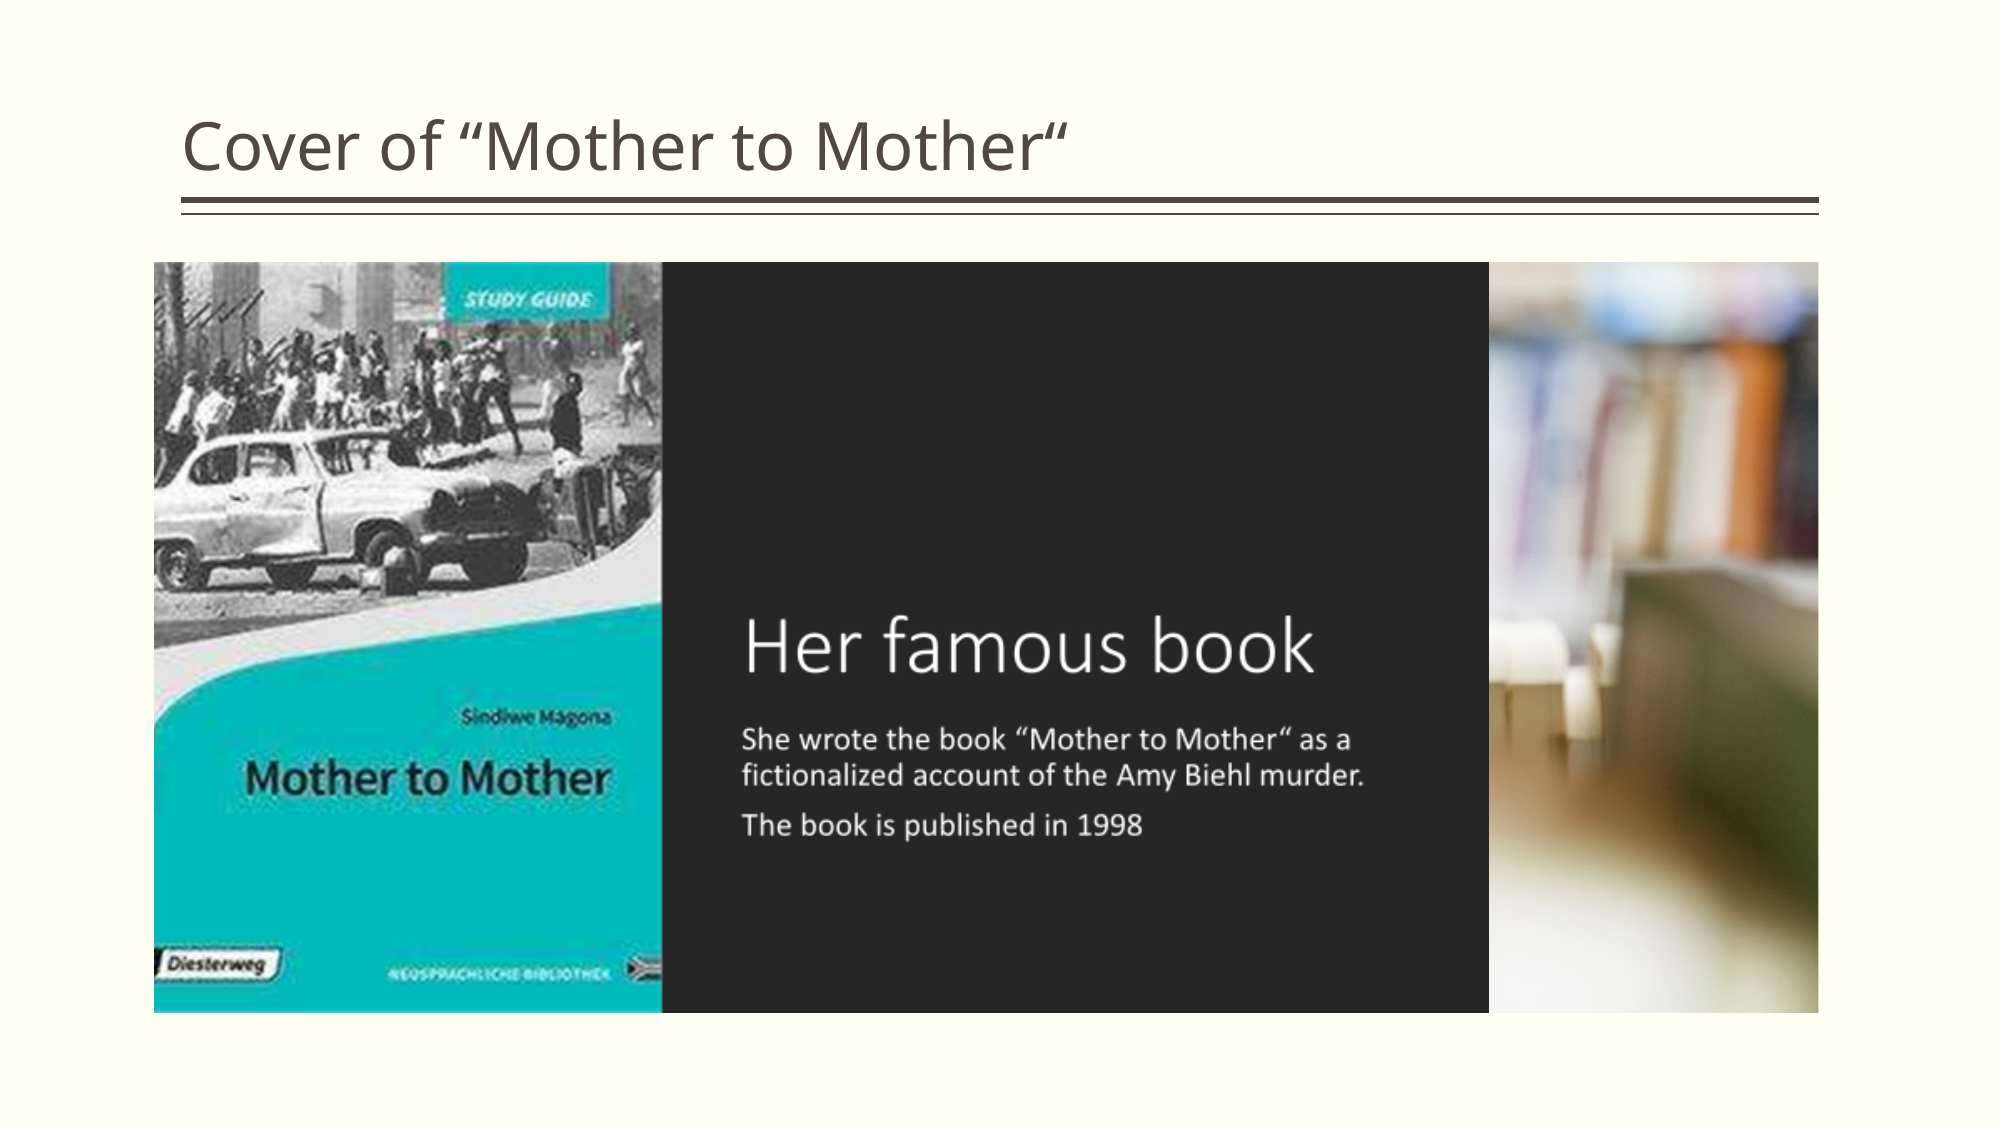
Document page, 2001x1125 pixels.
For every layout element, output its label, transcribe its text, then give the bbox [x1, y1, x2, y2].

picture [154, 262, 1819, 1013]
title Cover of “Mother to Mother“ [181, 12, 1819, 193]
